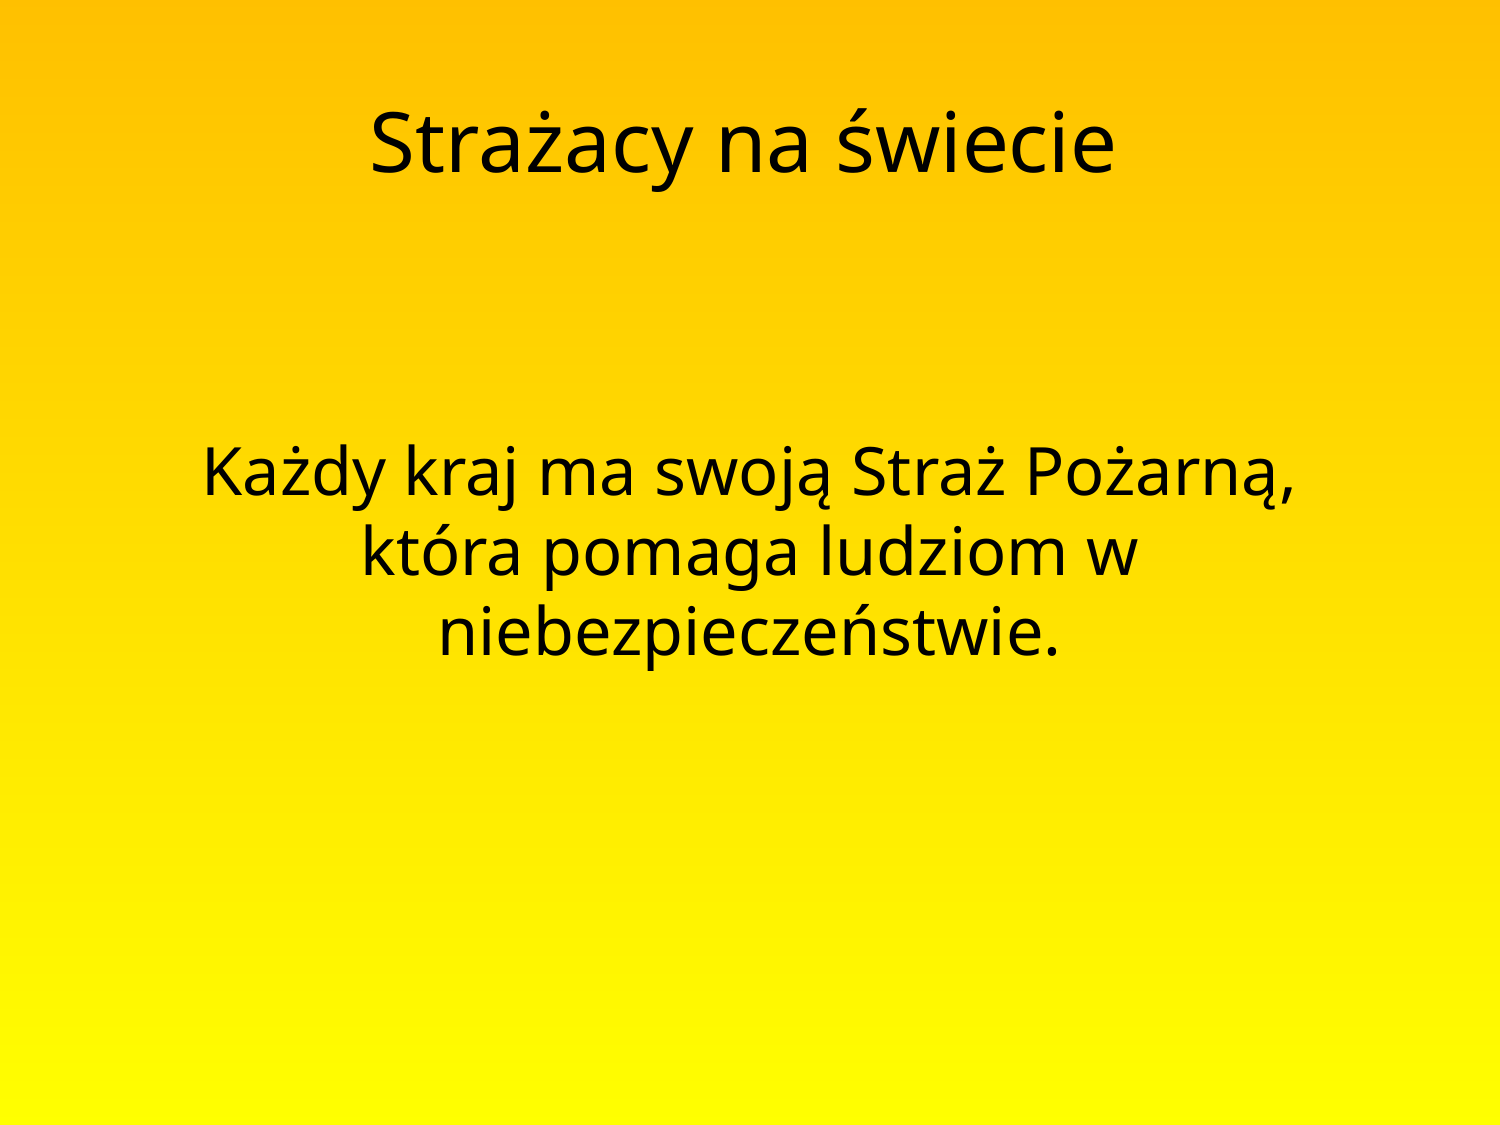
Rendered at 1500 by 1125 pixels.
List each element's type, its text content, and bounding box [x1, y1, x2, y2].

text_box Strażacy na świecie [46, 82, 1442, 197]
text_box Każdy kraj ma swoją Straż Pożarną, która pomaga ludziom w niebezpieczeństwie. [140, 421, 1360, 677]
